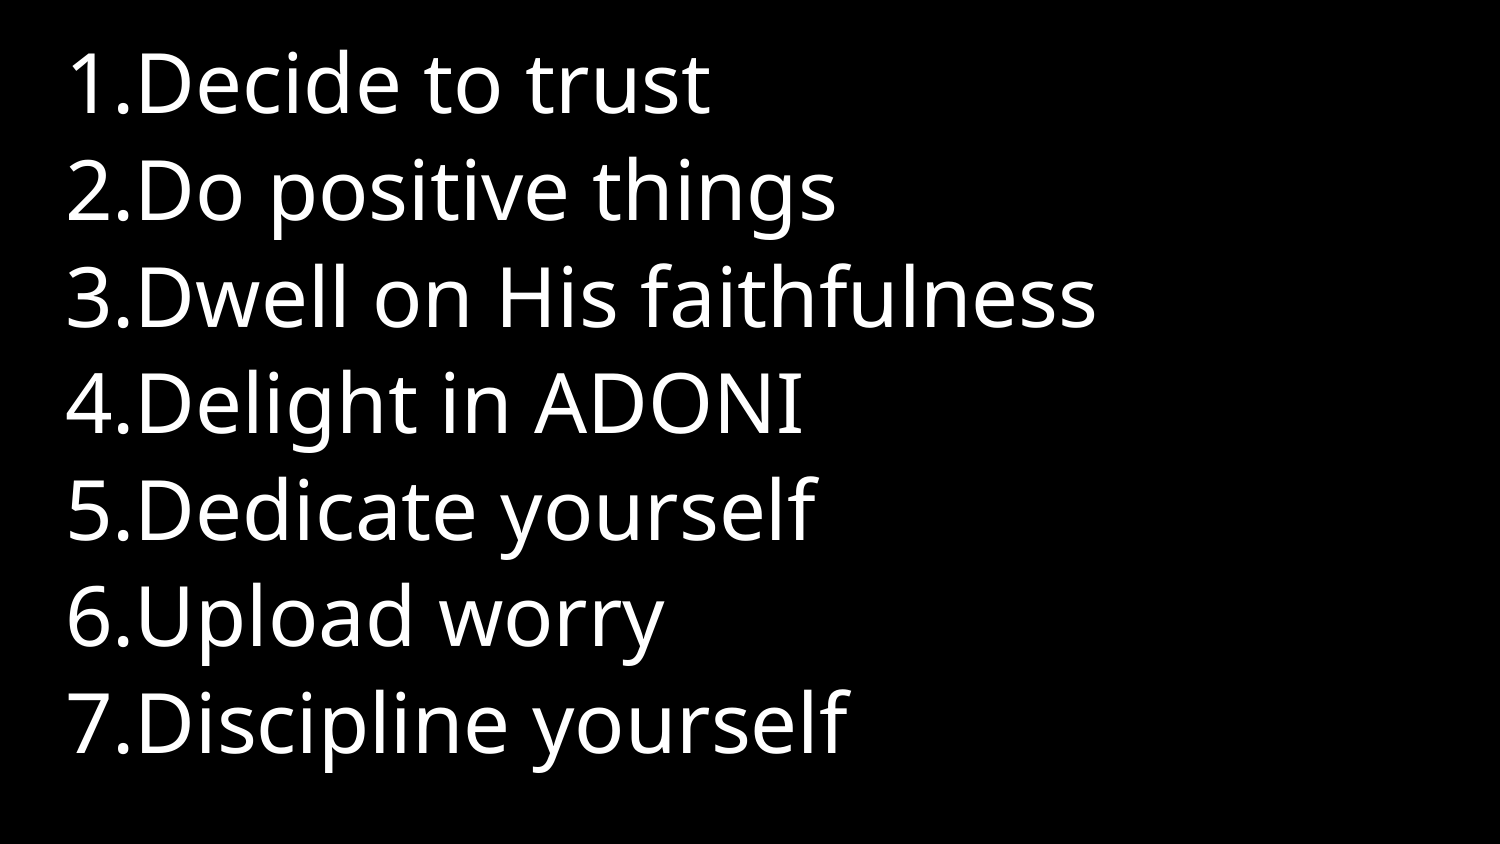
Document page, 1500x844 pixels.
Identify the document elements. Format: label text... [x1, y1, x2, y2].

subtitle Decide to trust Do positive things Dwell on His faithfulness Delight in Adoni Dedicate yourself Upload worry Discipline yourself [50, 34, 1450, 797]
